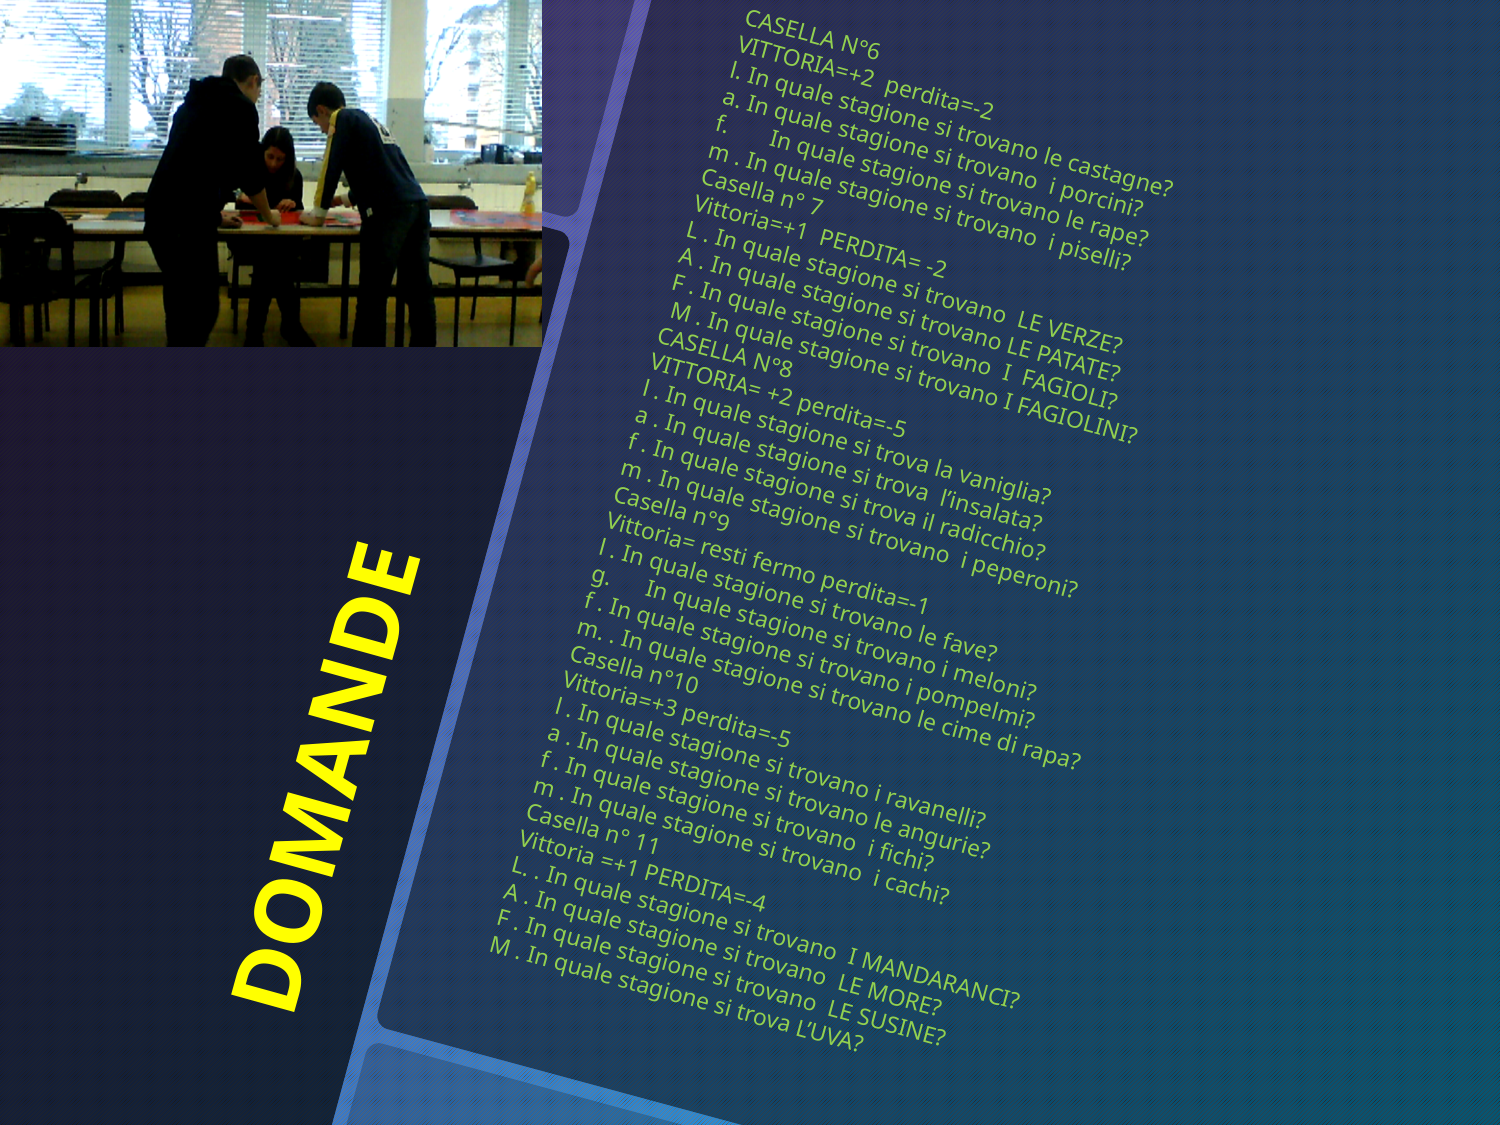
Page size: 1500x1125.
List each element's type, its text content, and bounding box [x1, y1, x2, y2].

text_box CASELLA N°6 VITTORIA=+2 perdita=-2 l. In quale stagione si trovano le castagne? a. In quale stagione si trovano i porcini? In quale stagione si trovano le rape? m . In quale stagione si trovano i piselli? Casella n° 7 Vittoria=+1 PERDITA= -2 L . In quale stagione si trovano LE VERZE? A . In quale stagione si trovano LE PATATE? F . In quale stagione si trovano I FAGIOLI? M . In quale stagione si trovano I FAGIOLINI? CASELLA N°8 VITTORIA= +2 perdita=-5 l . In quale stagione si trova la vaniglia? a . In quale stagione si trova l’insalata? f . In quale stagione si trova il radicchio? m . In quale stagione si trovano i peperoni? Casella n°9 Vittoria= resti fermo perdita=-1 l . In quale stagione si trovano le fave? In quale stagione si trovano i meloni? f . In quale stagione si trovano i pompelmi? m. . In quale stagione si trovano le cime di rapa? Casella n°10 Vittoria=+3 perdita=-5 l . In quale stagione si trovano i ravanelli? a . In quale stagione si trovano le angurie? f . In quale stagione si trovano i fichi? m . In quale stagione si trovano i cachi? Casella n° 11 Vittoria =+1 PERDITA=-4 L. . In quale stagione si trovano I MANDARANCI? A . In quale stagione si trovano LE MORE? F . In quale stagione si trovano LE SUSINE? M . In quale stagione si trova L’UVA? [470, 0, 1500, 1125]
text_box DOMANDE [193, 455, 467, 1042]
picture [0, 0, 543, 347]
